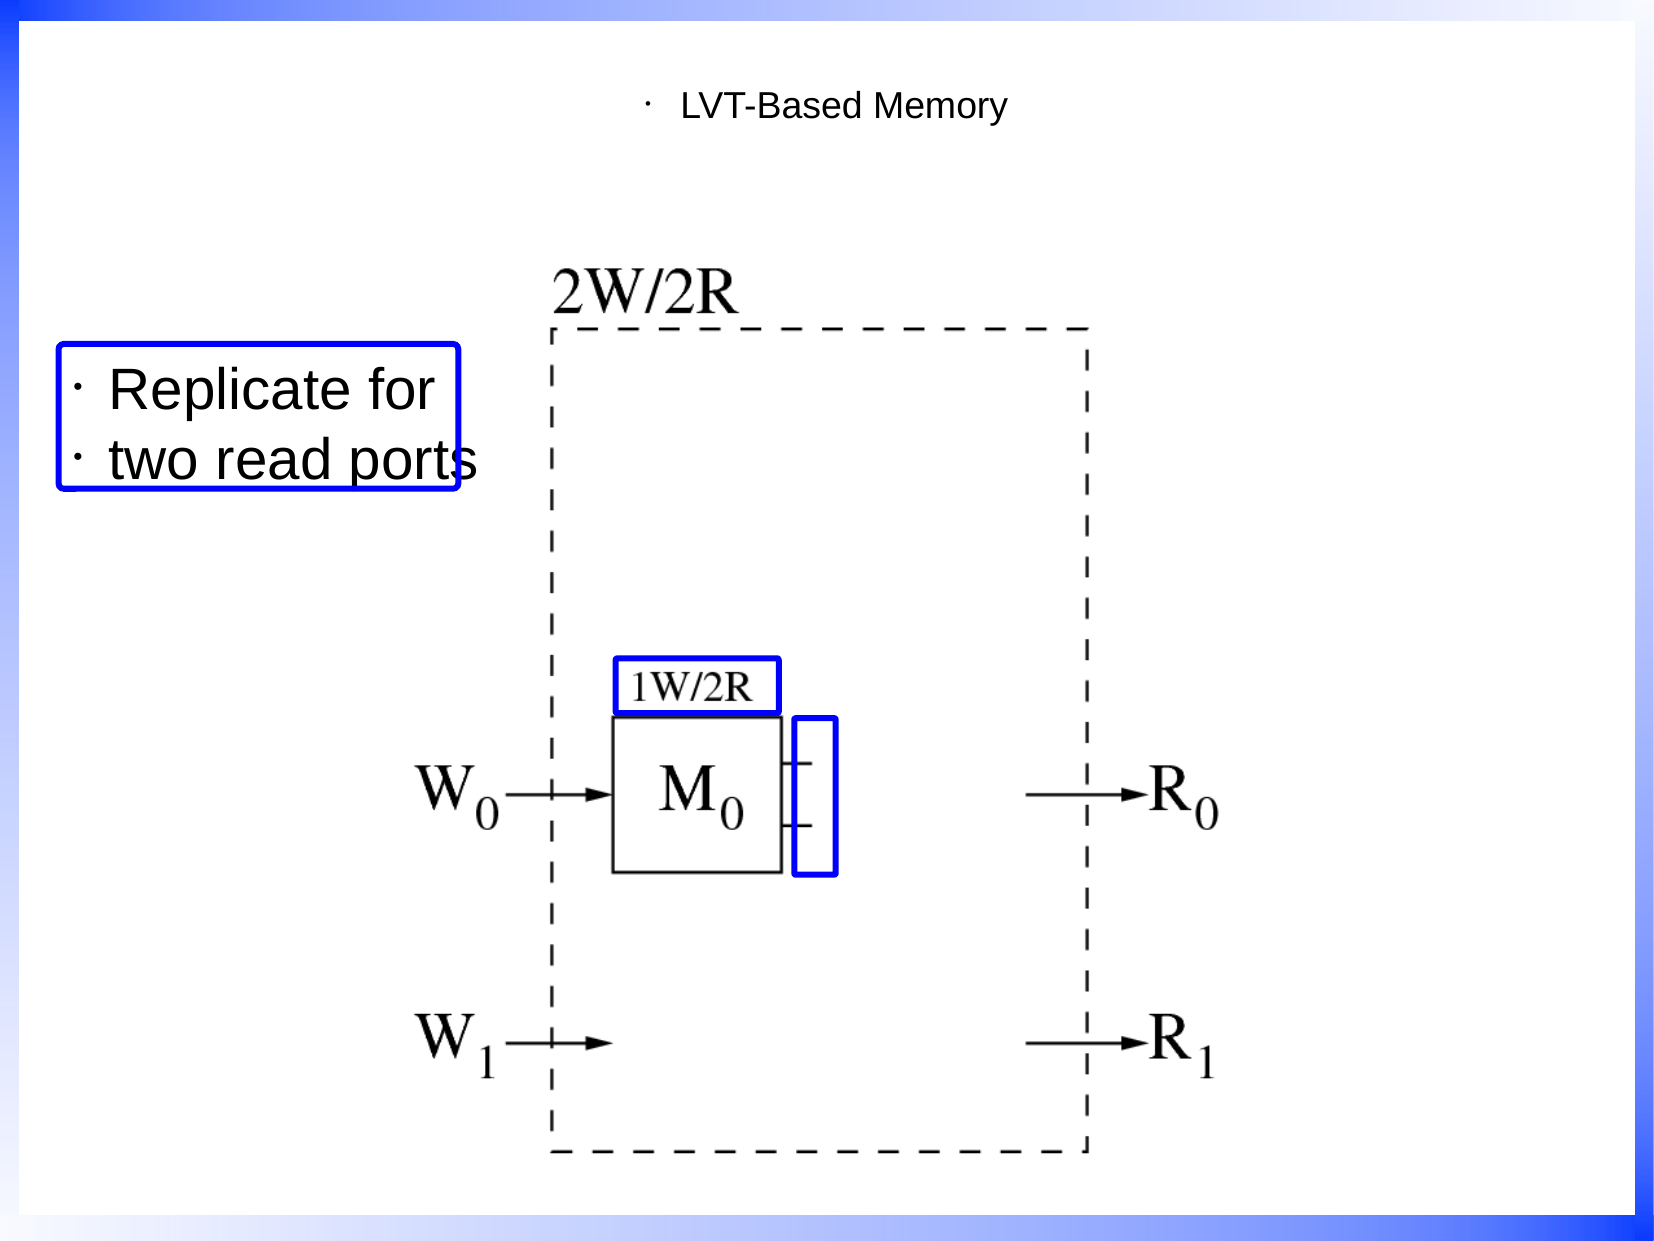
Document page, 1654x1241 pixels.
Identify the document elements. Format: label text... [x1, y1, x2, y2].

text_box [58, 343, 404, 489]
picture [0, 0, 1654, 1241]
text_box LVT-Based Memory [82, 51, 1571, 155]
